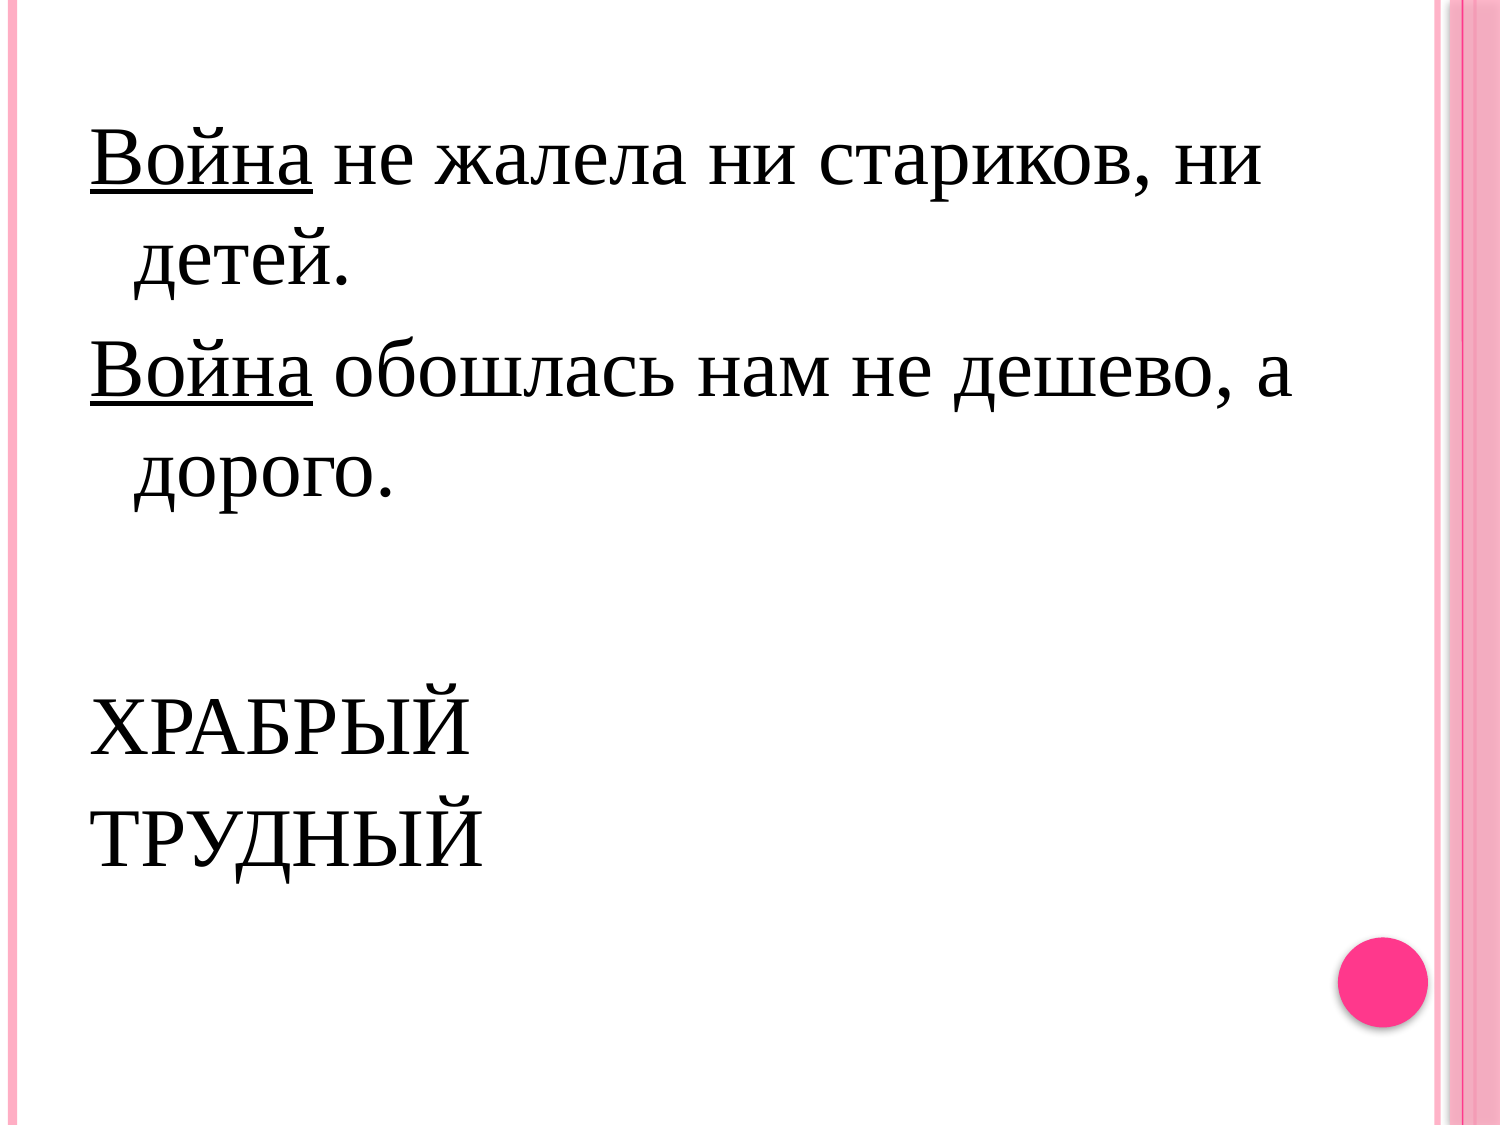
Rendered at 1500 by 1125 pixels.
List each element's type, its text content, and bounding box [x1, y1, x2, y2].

list Война не жалела ни стариков, ни детей. Война обошлась нам не дешево, а дорого. ХРАБРЫЙ ТРУДНЫЙ [75, 93, 1425, 1005]
